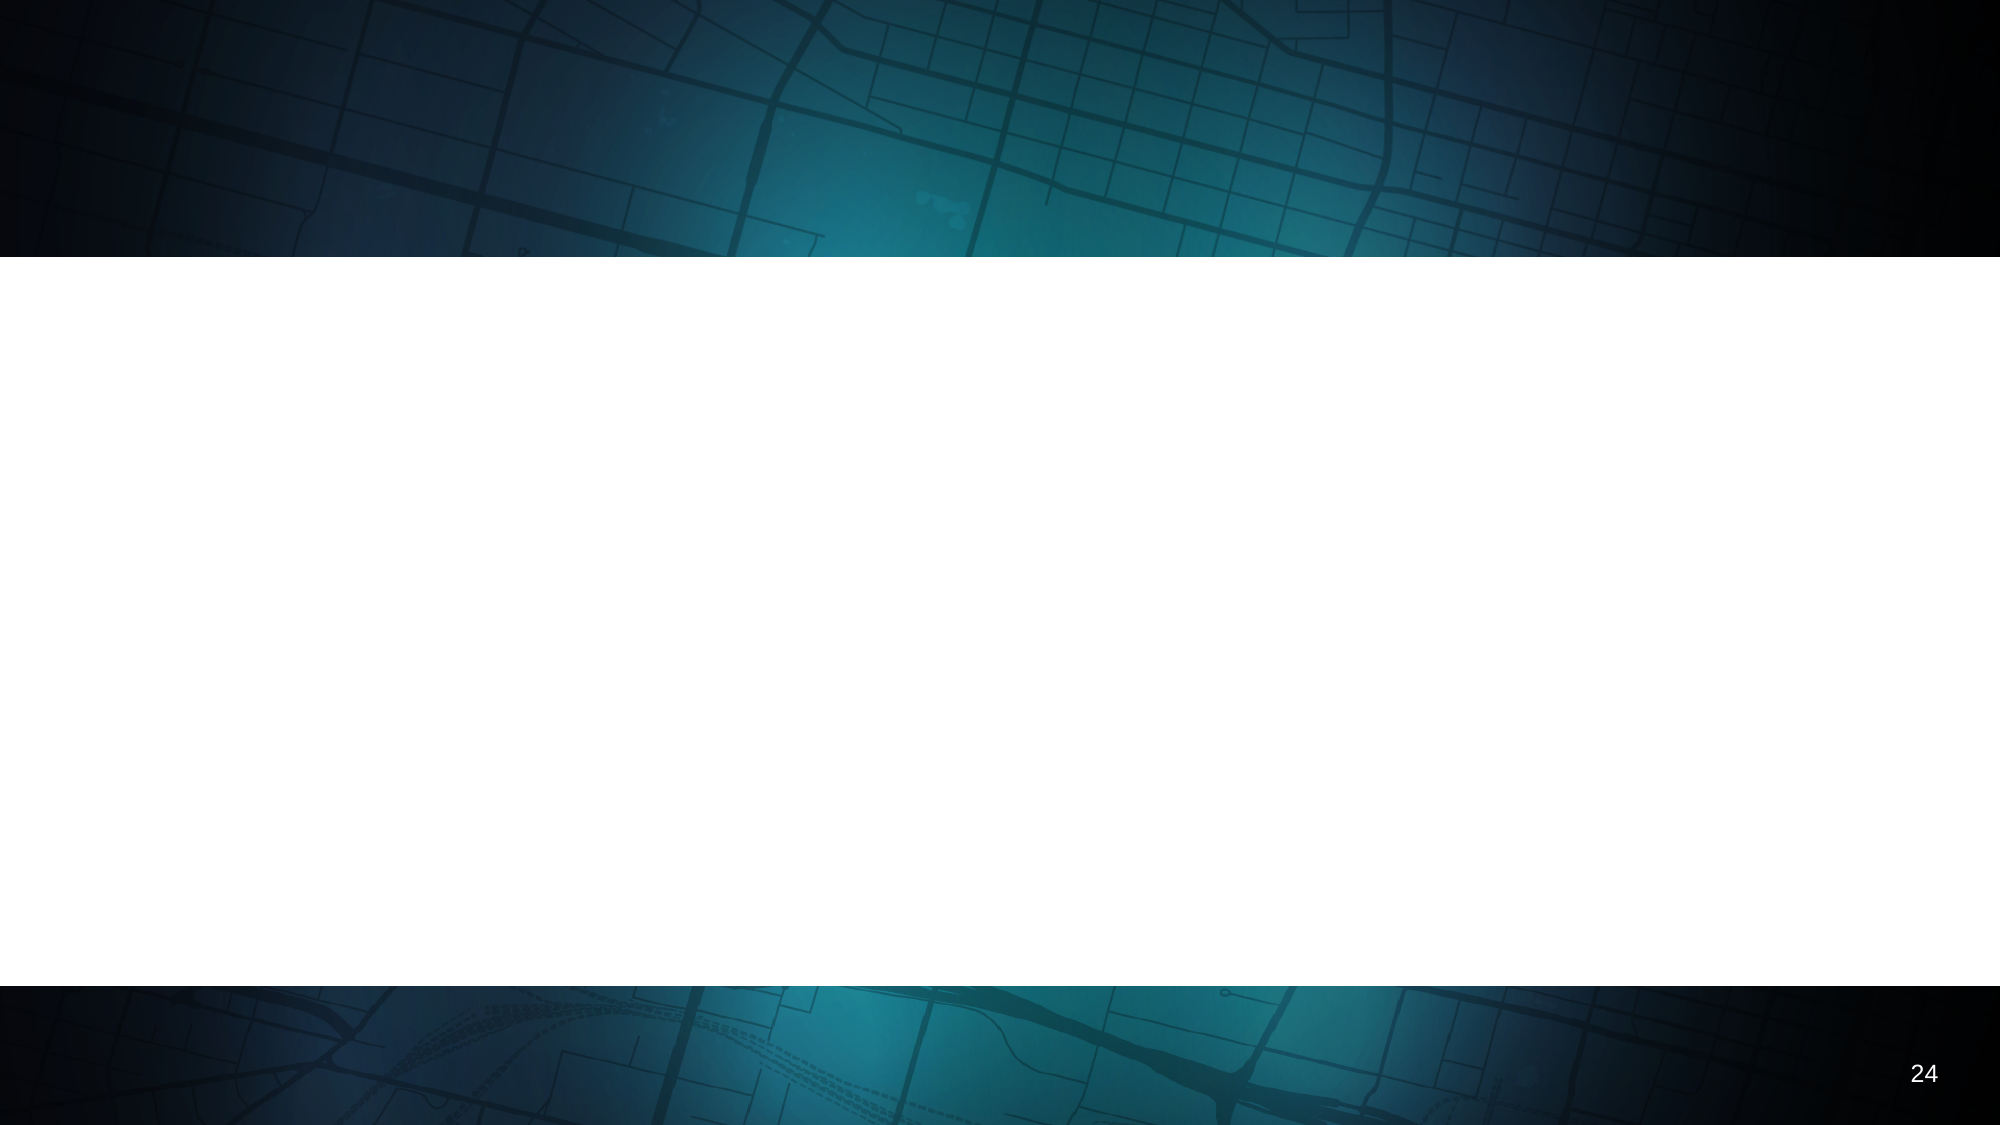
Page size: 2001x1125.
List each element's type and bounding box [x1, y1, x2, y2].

picture [0, 0, 2000, 257]
picture [0, 986, 2000, 1125]
